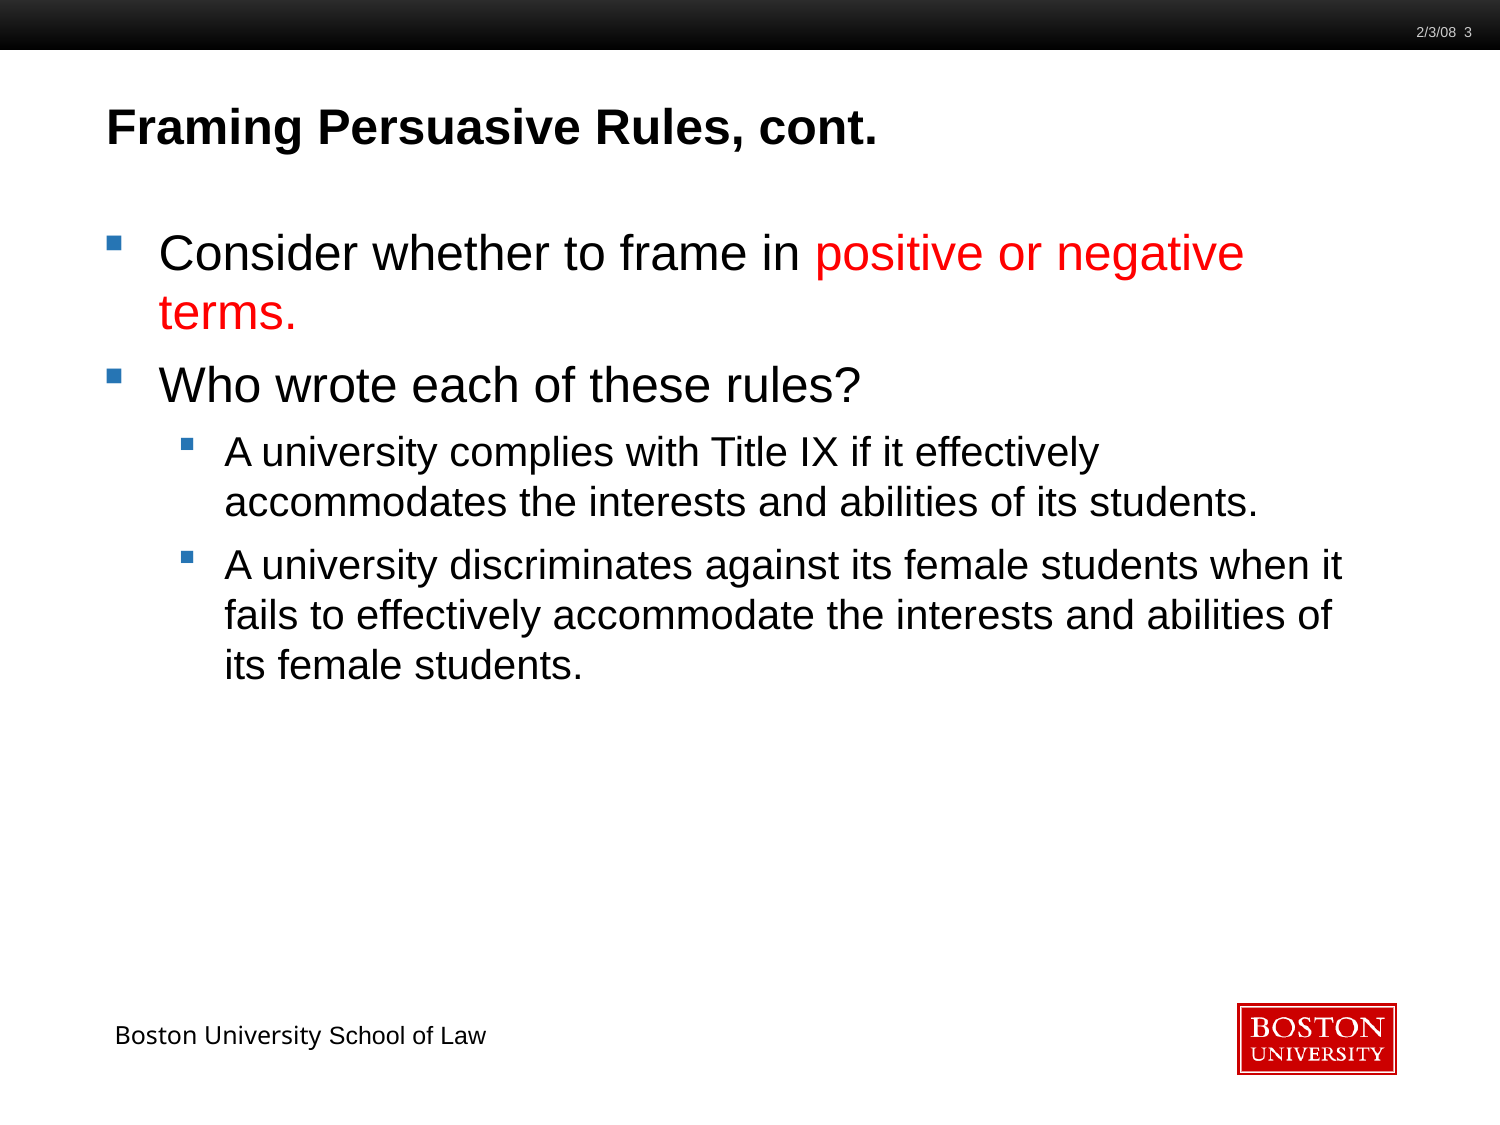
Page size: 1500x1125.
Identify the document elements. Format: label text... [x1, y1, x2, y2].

picture [1237, 1003, 1397, 1075]
title Framing Persuasive Rules, cont. [91, 87, 1479, 175]
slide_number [1312, 12, 1488, 50]
list Consider whether to frame in positive or negative terms. Who wrote each of these rules? A university complies with Title IX if it effectively accommodates the interests and abilities of its students. A university discriminates against its female students when it fails to effectively accommodate the interests and abilities of its female students. [87, 212, 1400, 988]
